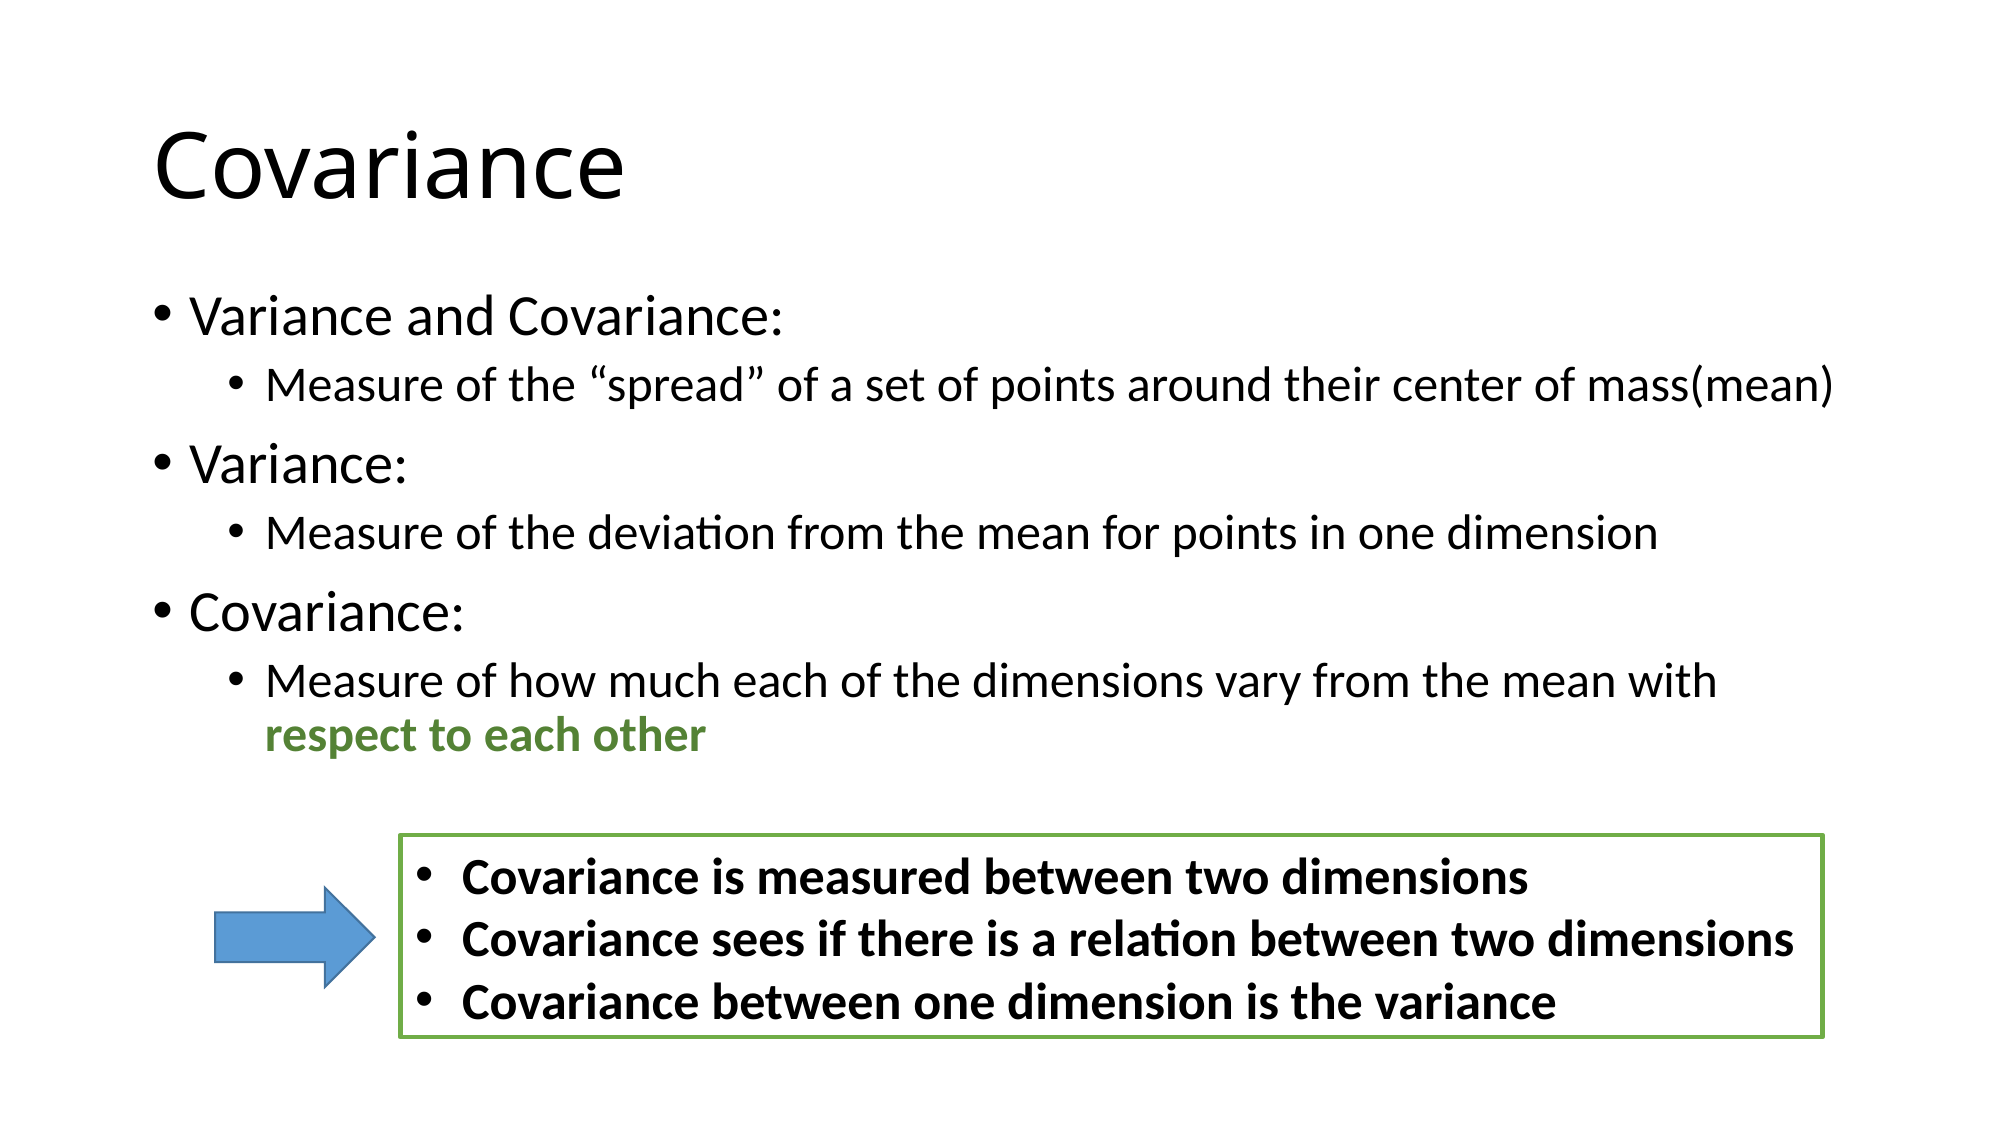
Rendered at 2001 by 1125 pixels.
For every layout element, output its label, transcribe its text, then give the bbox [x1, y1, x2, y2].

list Variance and Covariance: Measure of the “spread” of a set of points around their center of mass(mean) Variance: Measure of the deviation from the mean for points in one dimension Covariance: Measure of how much each of the dimensions vary from the mean with respect to each other [137, 277, 1863, 992]
text_box [214, 885, 377, 990]
title Covariance [137, 59, 1863, 277]
text_box Covariance is measured between two dimensions Covariance sees if there is a relation between two dimensions Covariance between one dimension is the variance [400, 834, 1823, 1038]
